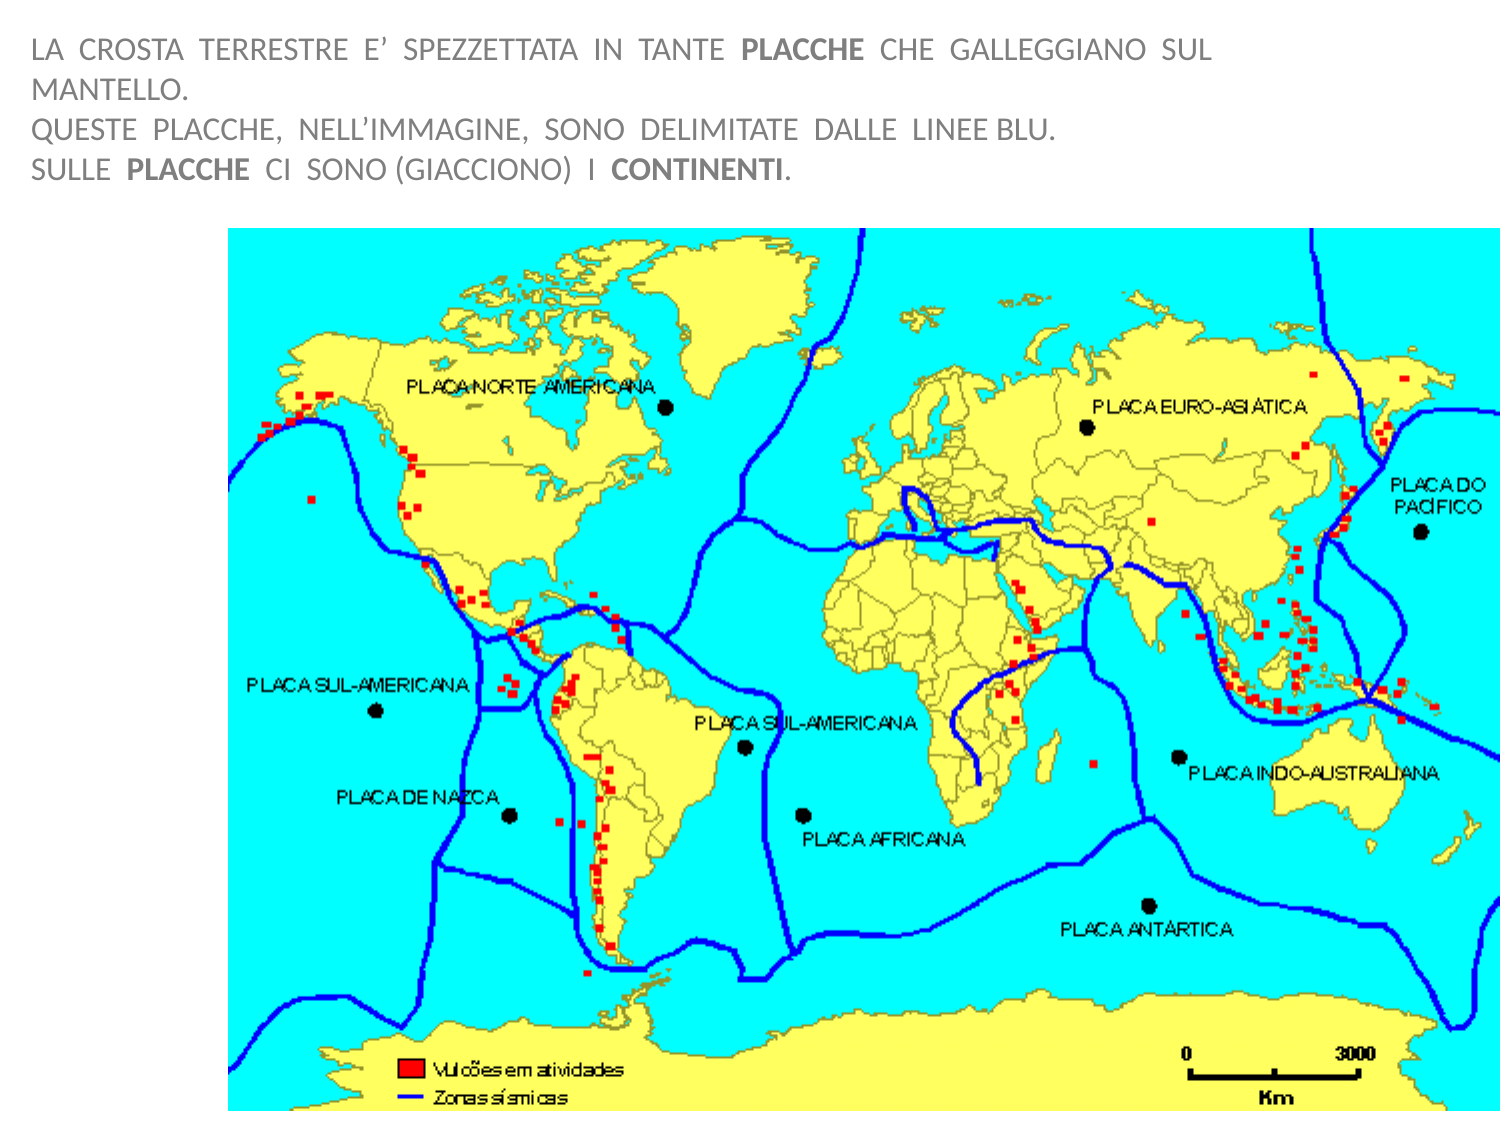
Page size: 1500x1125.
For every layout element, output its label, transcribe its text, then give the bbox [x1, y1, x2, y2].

text_box LA CROSTA TERRESTRE E’ SPEZZETTATA IN TANTE PLACCHE CHE GALLEGGIANO SUL MANTELLO. QUESTE PLACCHE, NELL’IMMAGINE, SONO DELIMITATE DALLE LINEE BLU. SULLE PLACCHE CI SONO (GIACCIONO) I CONTINENTI. [16, 20, 1250, 195]
picture [228, 228, 1500, 1111]
